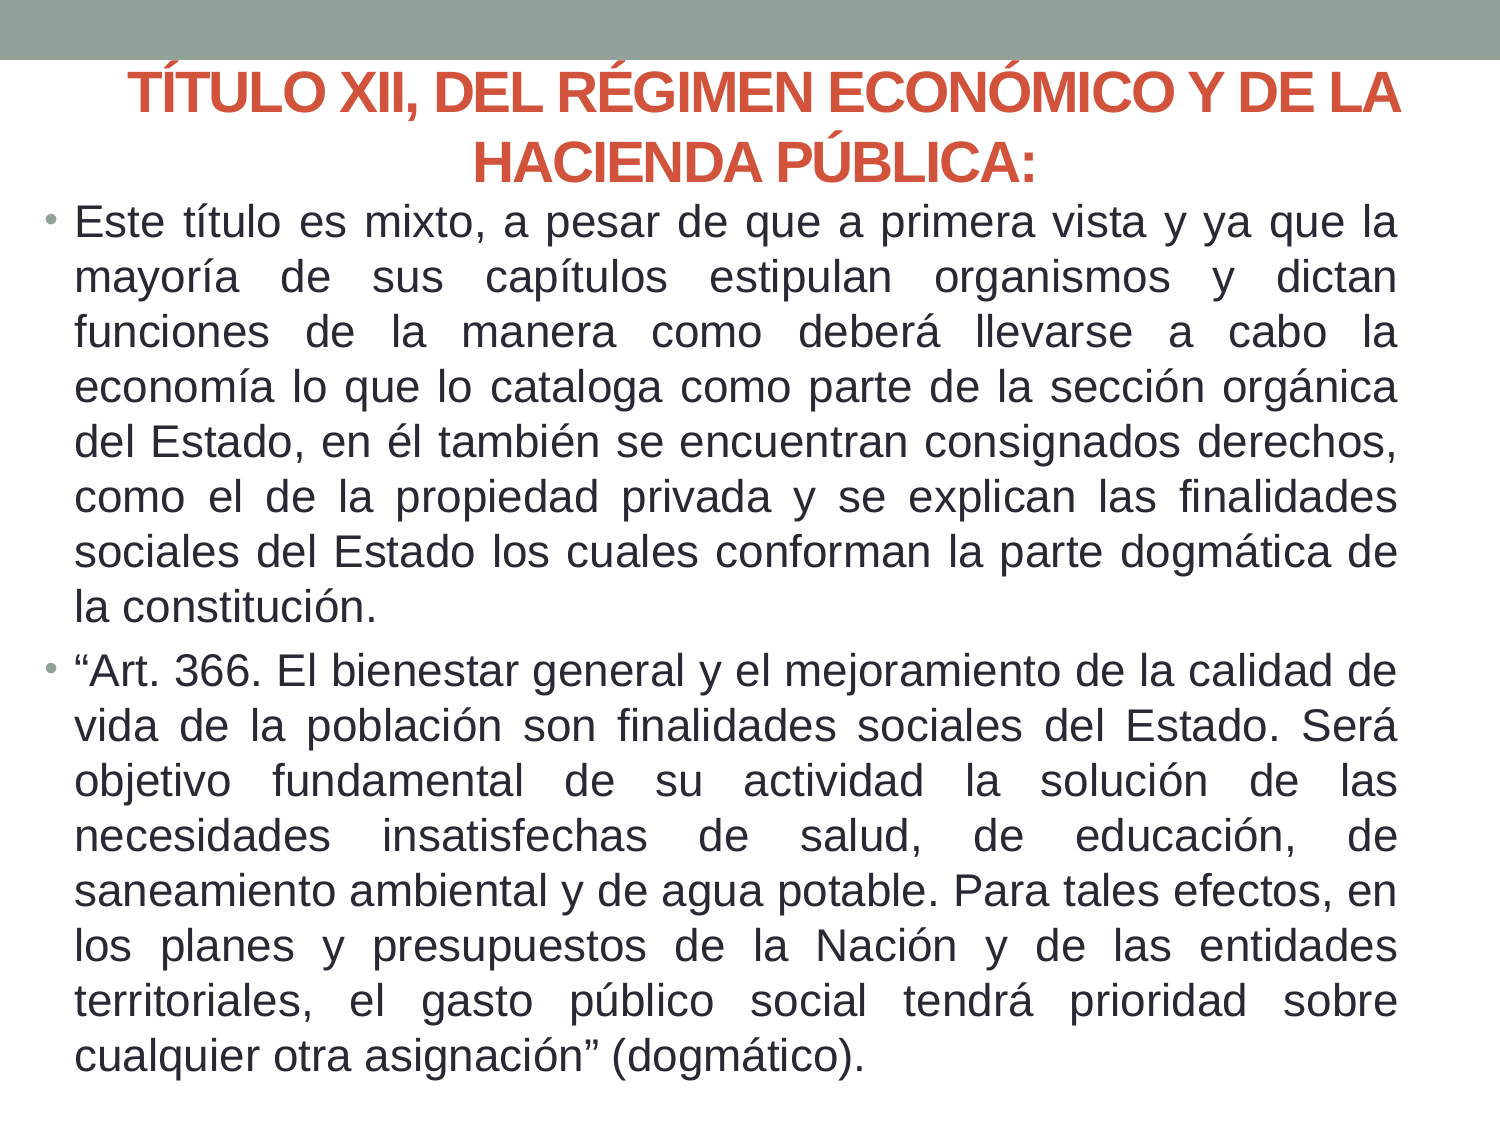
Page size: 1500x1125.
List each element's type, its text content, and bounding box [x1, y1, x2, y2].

list Este título es mixto, a pesar de que a primera vista y ya que la mayoría de sus capítulos estipulan organismos y dictan funciones de la manera como deberá llevarse a cabo la economía lo que lo cataloga como parte de la sección orgánica del Estado, en él también se encuentran consignados derechos, como el de la propiedad privada y se explican las finalidades sociales del Estado los cuales conforman la parte dogmática de la constitución. “Art. 366. El bienestar general y el mejoramiento de la calidad de vida de la población son finalidades sociales del Estado. Será objetivo fundamental de su actividad la solución de las necesidades insatisfechas de salud, de educación, de saneamiento ambiental y de agua potable. Para tales efectos, en los planes y presupuestos de la Nación y de las entidades territoriales, el gasto público social tendrá prioridad sobre cualquier otra asignación” (dogmático). [29, 184, 1415, 985]
title TÍTULO XII, DEL RÉGIMEN ECONÓMICO Y DE LA HACIENDA PÚBLICA: [88, 42, 1439, 206]
